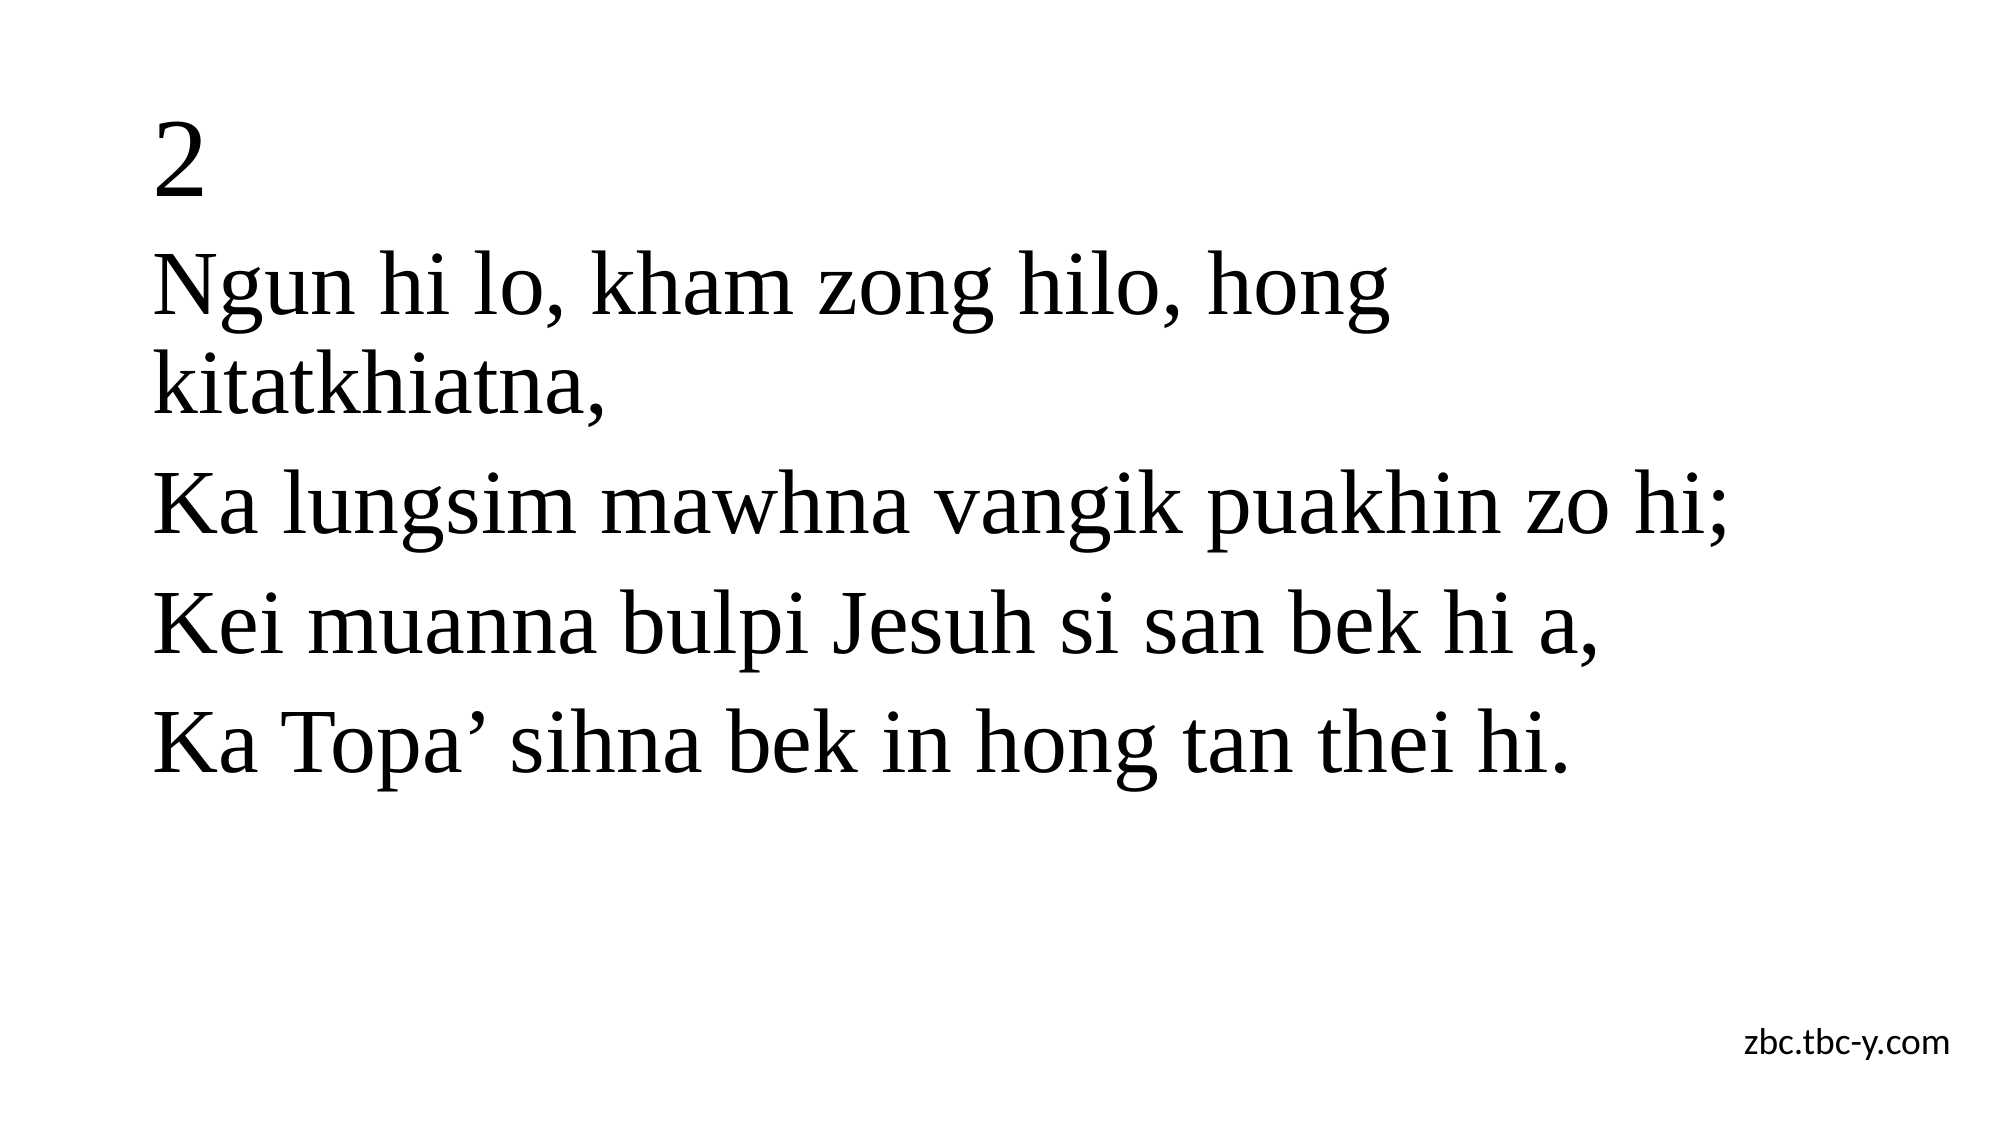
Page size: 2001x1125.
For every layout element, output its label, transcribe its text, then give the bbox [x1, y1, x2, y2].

list Ngun hi lo, kham zong hilo, hong kitatkhiatna, Ka lungsim mawhna vangik puakhin zo hi; Kei muanna bulpi Jesuh si san bek hi a, Ka Topa’ sihna bek in hong tan thei hi. [137, 228, 1863, 829]
title 2 [137, 80, 1863, 228]
text_box zbc.tbc-y.com [1728, 1009, 2000, 1070]
